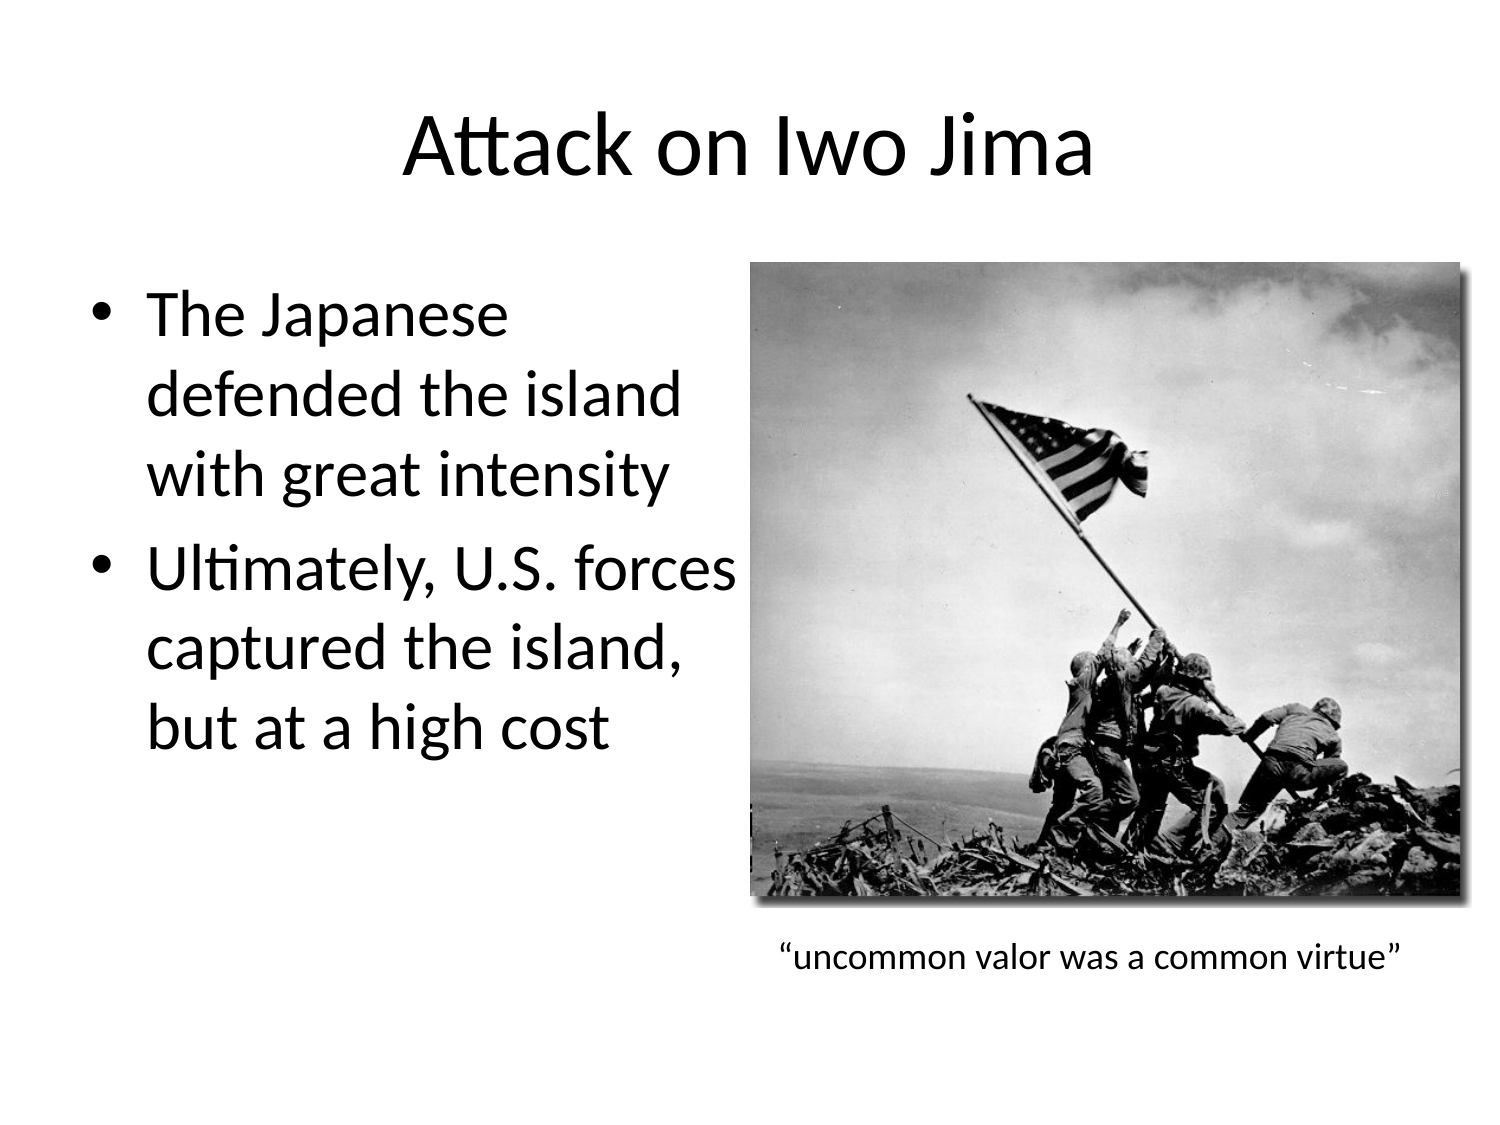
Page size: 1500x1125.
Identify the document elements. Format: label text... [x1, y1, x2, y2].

picture [749, 262, 1472, 908]
list The Japanese defended the island with great intensity Ultimately, U.S. forces captured the island, but at a high cost [75, 262, 775, 1006]
title Attack on Iwo Jima [75, 45, 1425, 233]
text_box “uncommon valor was a common virtue” [762, 924, 1500, 985]
